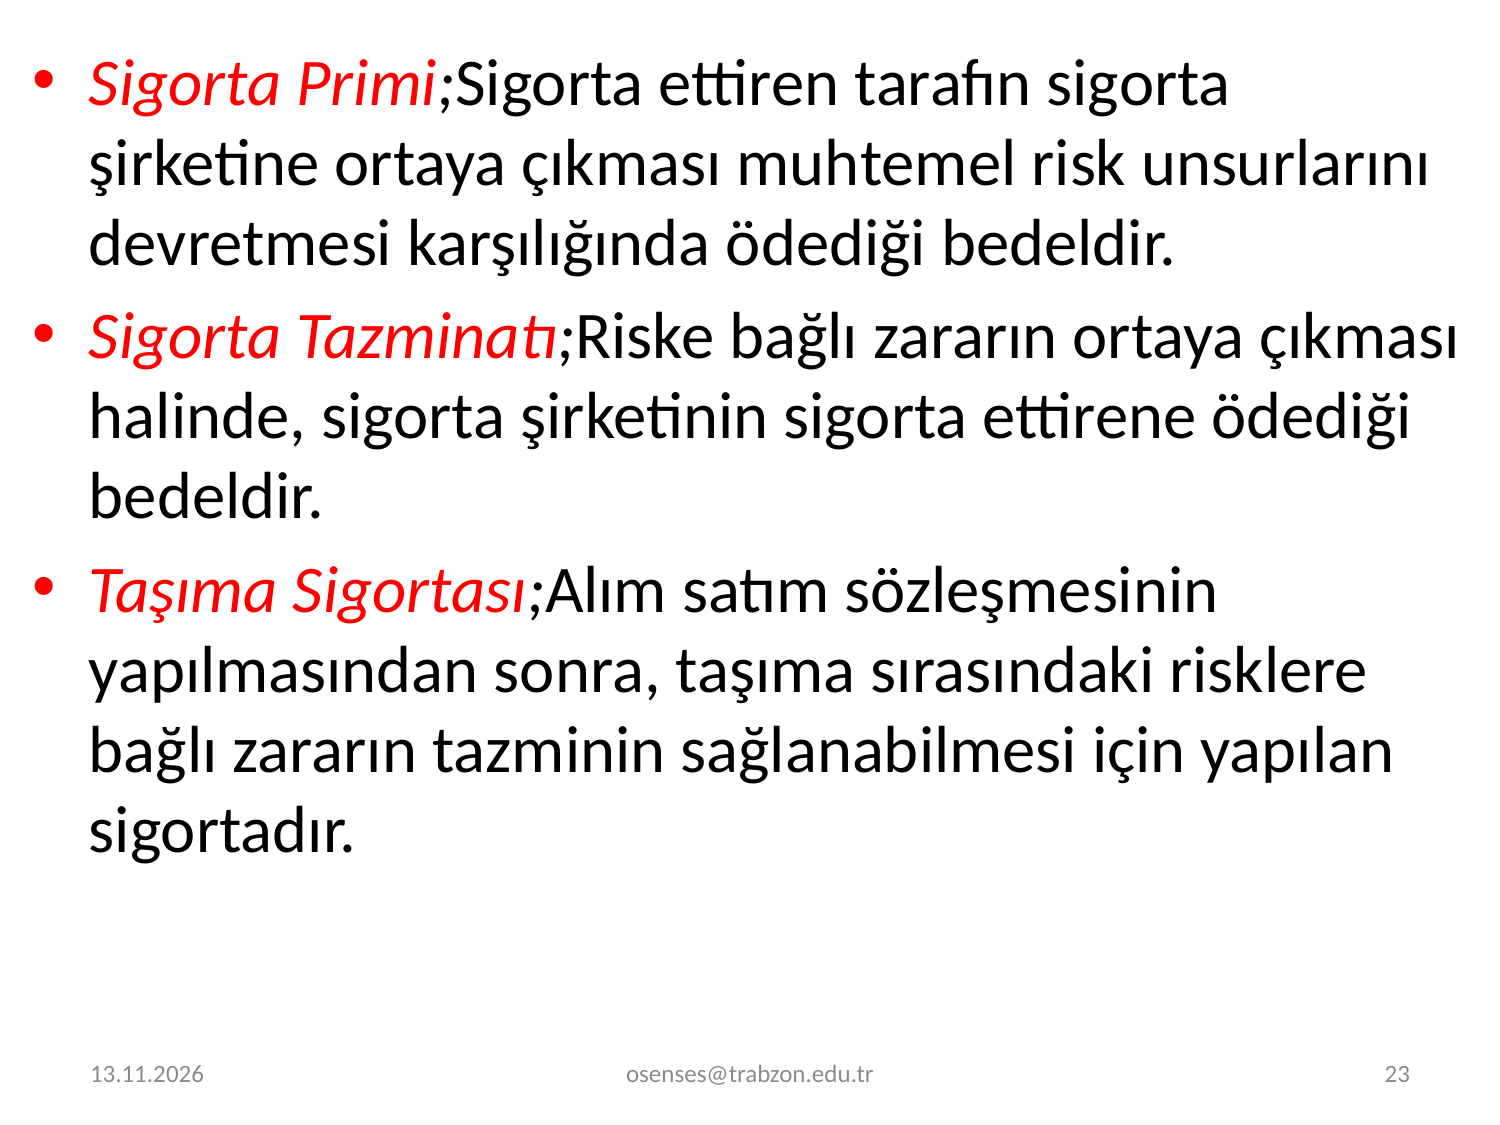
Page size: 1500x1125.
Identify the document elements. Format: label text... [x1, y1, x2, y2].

footer osenses@trabzon.edu.tr [512, 1042, 988, 1103]
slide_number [75, 1042, 425, 1103]
slide_number 23 [1074, 1042, 1425, 1103]
list Sigorta Primi;Sigorta ettiren tarafın sigorta şirketine ortaya çıkması muh­temel risk unsurlarını devretmesi karşılığında ödediği bedeldir. Sigorta Tazminatı;Riske bağlı zararın ortaya çıkması halinde, sigorta şir­ketinin sigorta ettirene ödediği bedeldir. Taşıma Sigortası;Alım satım sözleşmesinin yapılmasından sonra, taşıma sırasındaki risklere bağlı zararın tazminin sağlanabilmesi için yapılan sigortadır. [17, 30, 1483, 1094]
